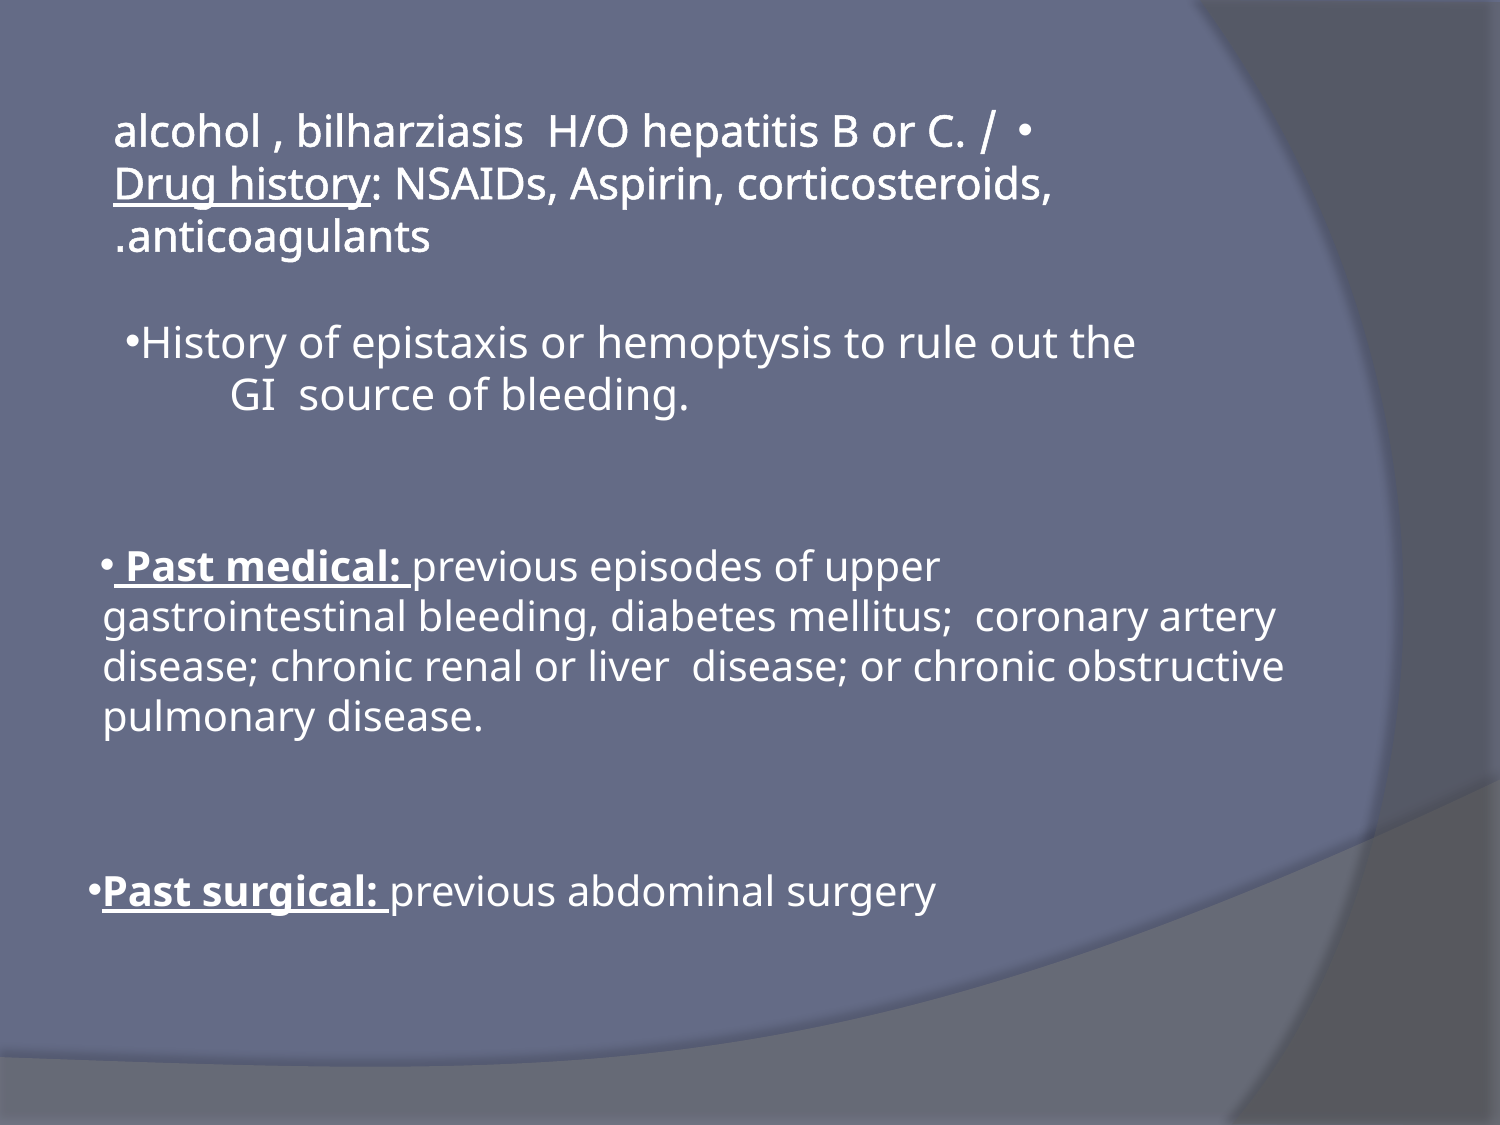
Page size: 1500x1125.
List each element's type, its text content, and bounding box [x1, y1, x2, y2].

text_box Past surgical: previous abdominal surgery [87, 862, 1067, 915]
text_box History of epistaxis or hemoptysis to rule out the GI source of bleeding. [124, 312, 1183, 420]
text_box Past medical: previous episodes of upper gastrointestinal bleeding, diabetes mellitus; coronary artery disease; chronic renal or liver disease; or chronic obstructive pulmonary disease. [99, 537, 1314, 740]
title / alcohol , bilharziasis H/O hepatitis B or C. Drug history: NSAIDs, Aspirin, corticosteroids, anticoagulants. [112, 85, 1150, 276]
